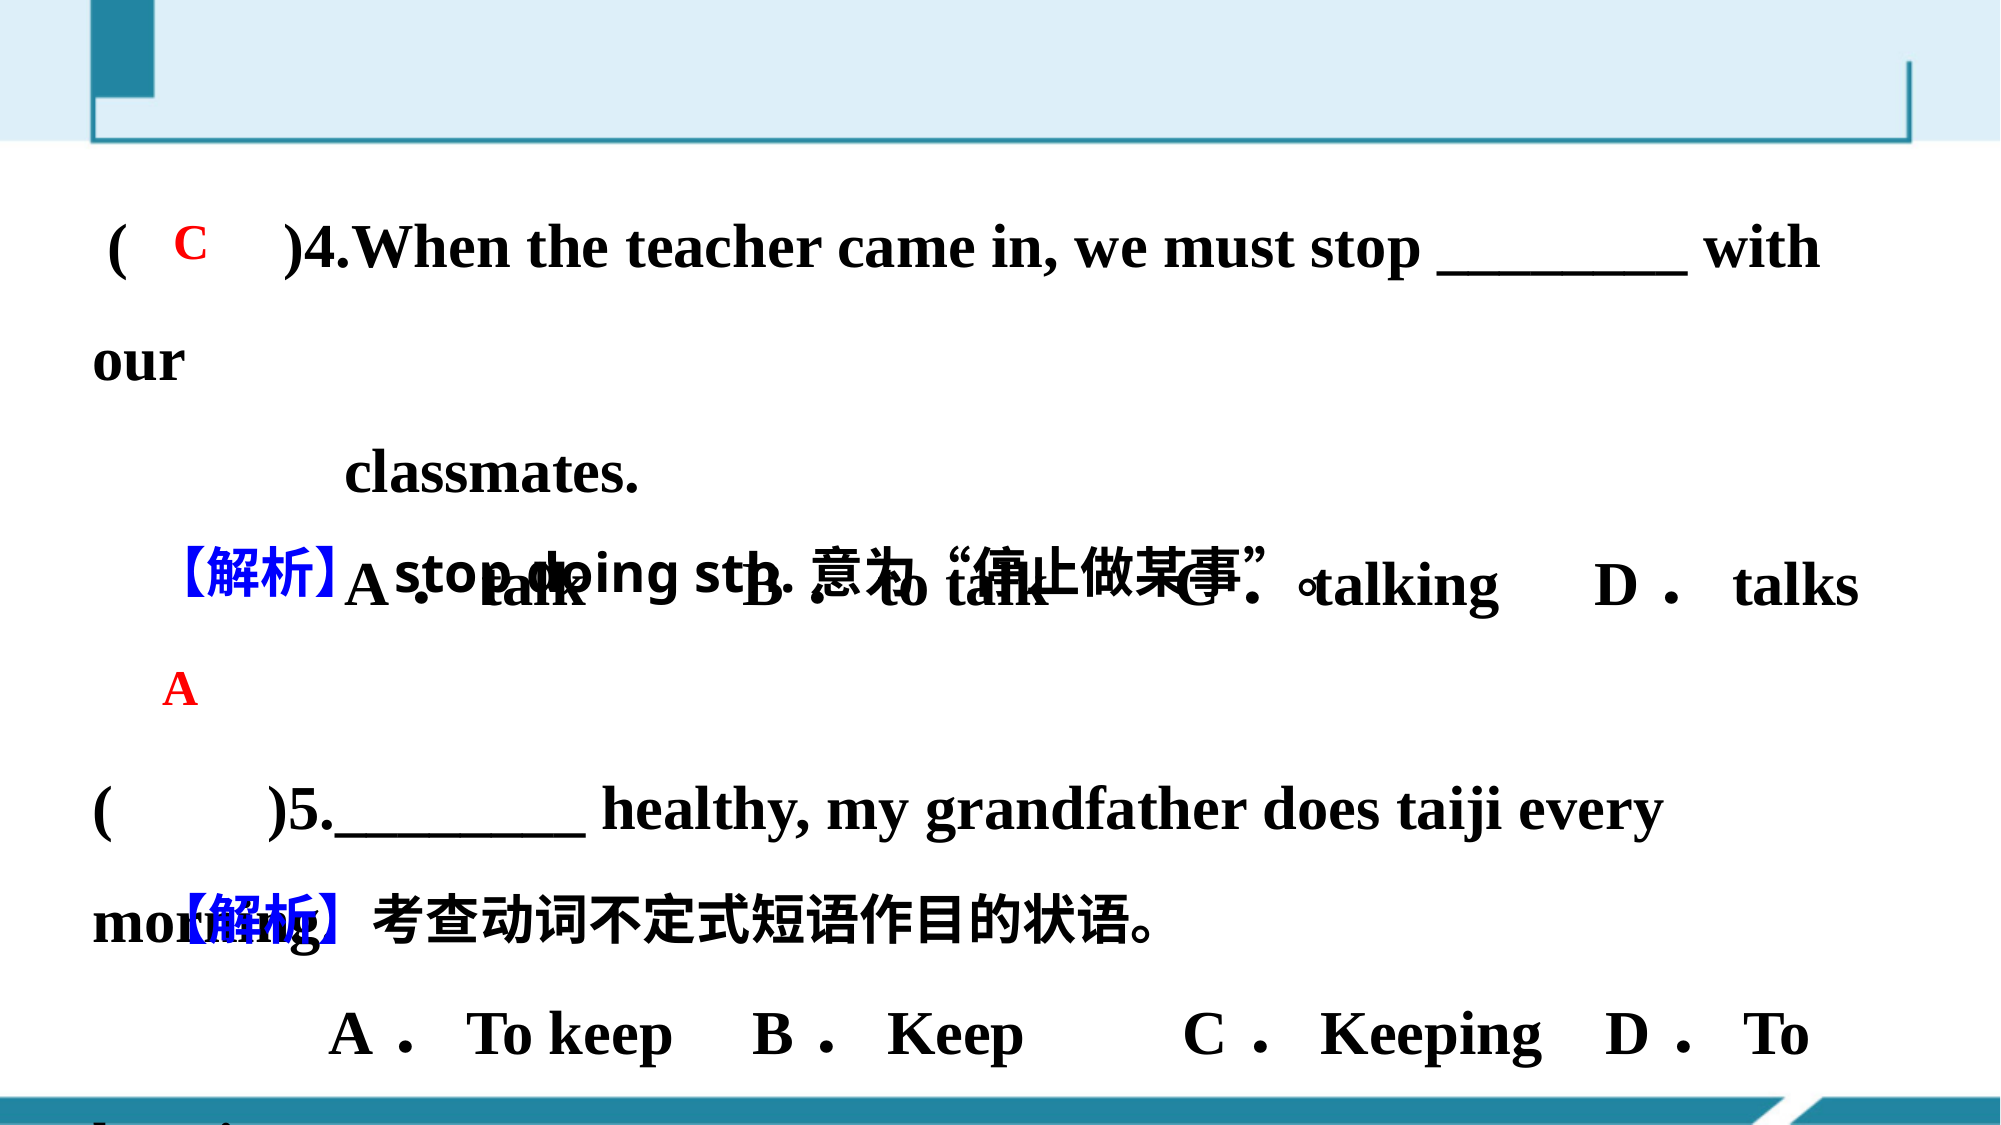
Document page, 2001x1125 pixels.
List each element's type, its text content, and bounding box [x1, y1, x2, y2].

text_box 【解析】 stop doing sth.意为“停止做某事”。 [137, 498, 1950, 611]
picture [0, 0, 2001, 1125]
text_box ( )4.When the teacher came in, we must stop ________ with our classmates. A．talk B．to talk C．talking D．talks ( )5.________ healthy, my grandfather does taiji every morning. A．To keep B．Keep C．Keeping D．To keeping [77, 160, 1938, 1125]
text_box A [147, 648, 214, 724]
text_box C [158, 201, 225, 277]
text_box 【解析】考查动词不定式短语作目的状语。 [139, 845, 1952, 958]
